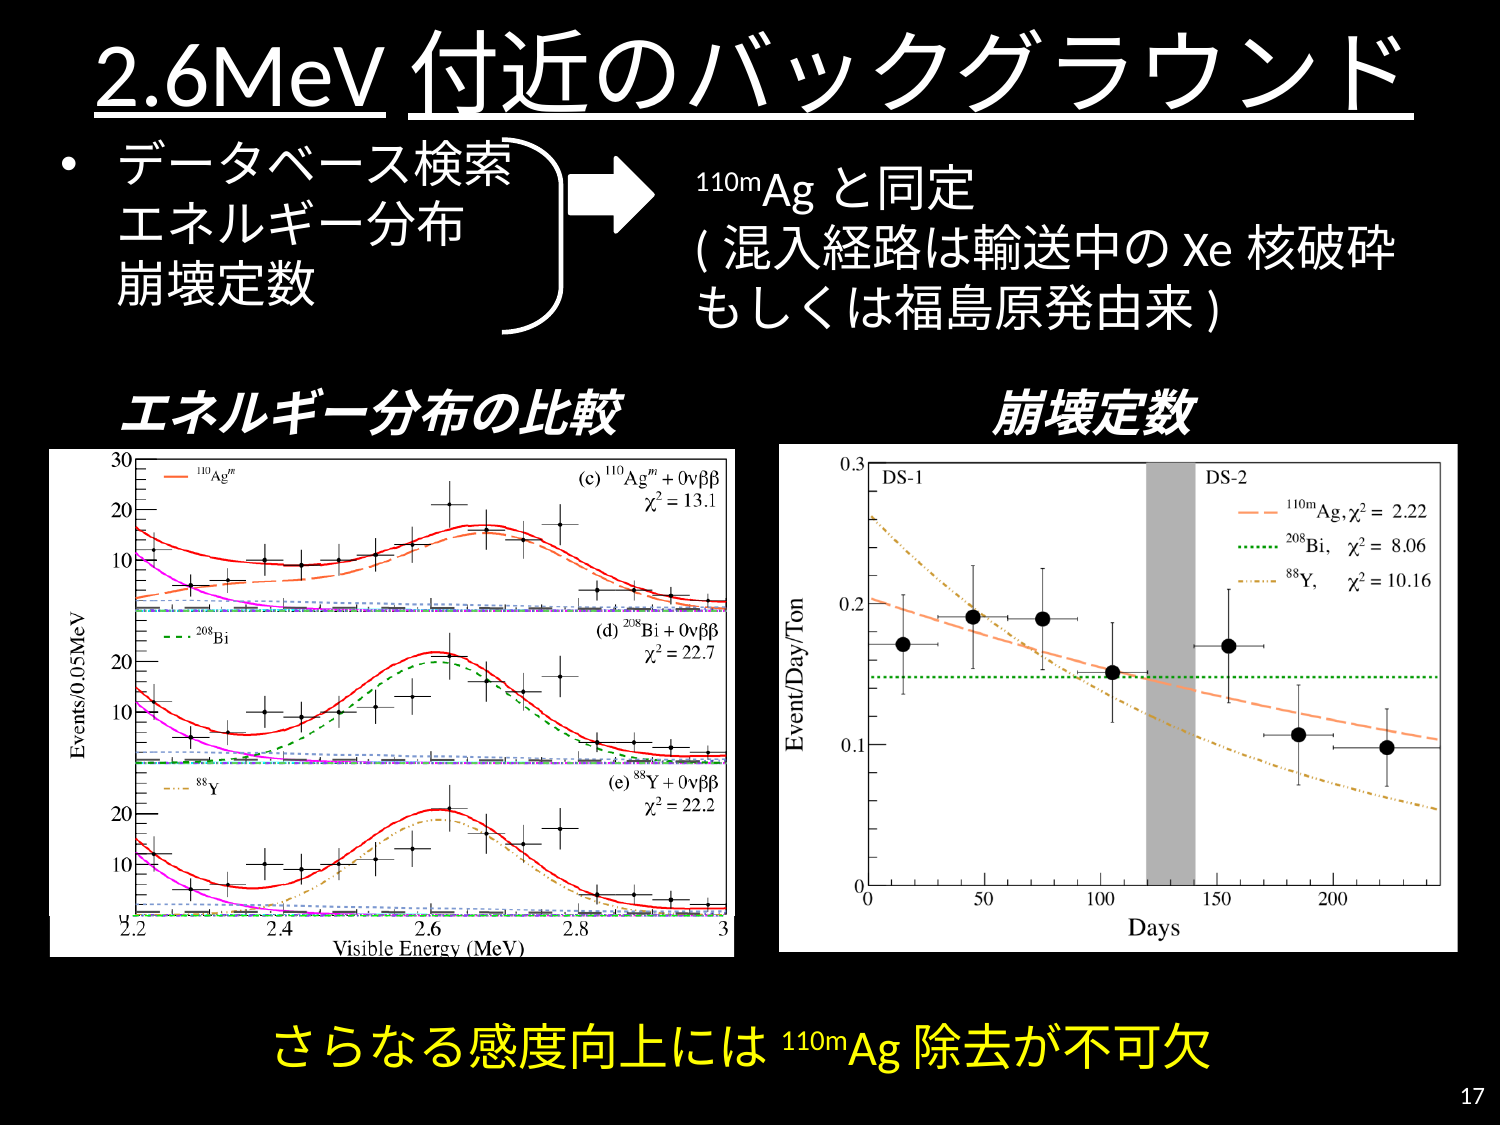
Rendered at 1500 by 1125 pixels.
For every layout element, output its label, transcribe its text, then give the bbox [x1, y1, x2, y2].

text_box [49, 449, 735, 957]
picture [778, 444, 1458, 952]
text_box エネルギー分布の比較 [102, 373, 762, 466]
text_box データベース検索 エネルギー分布 崩壊定数 [45, 125, 1500, 333]
text_box 110mAgと同定 (混入経路は輸送中のXe核破砕 もしくは福島原発由来) [679, 148, 1458, 539]
text_box [501, 138, 562, 333]
text_box 17 [1371, 1065, 1500, 1125]
text_box 崩壊定数 [976, 373, 1424, 442]
text_box [567, 155, 655, 234]
text_box 2.6MeV付近のバックグラウンド [0, 0, 1500, 140]
text_box さらなる感度向上には110mAg除去が不可欠 [253, 1007, 1305, 1125]
